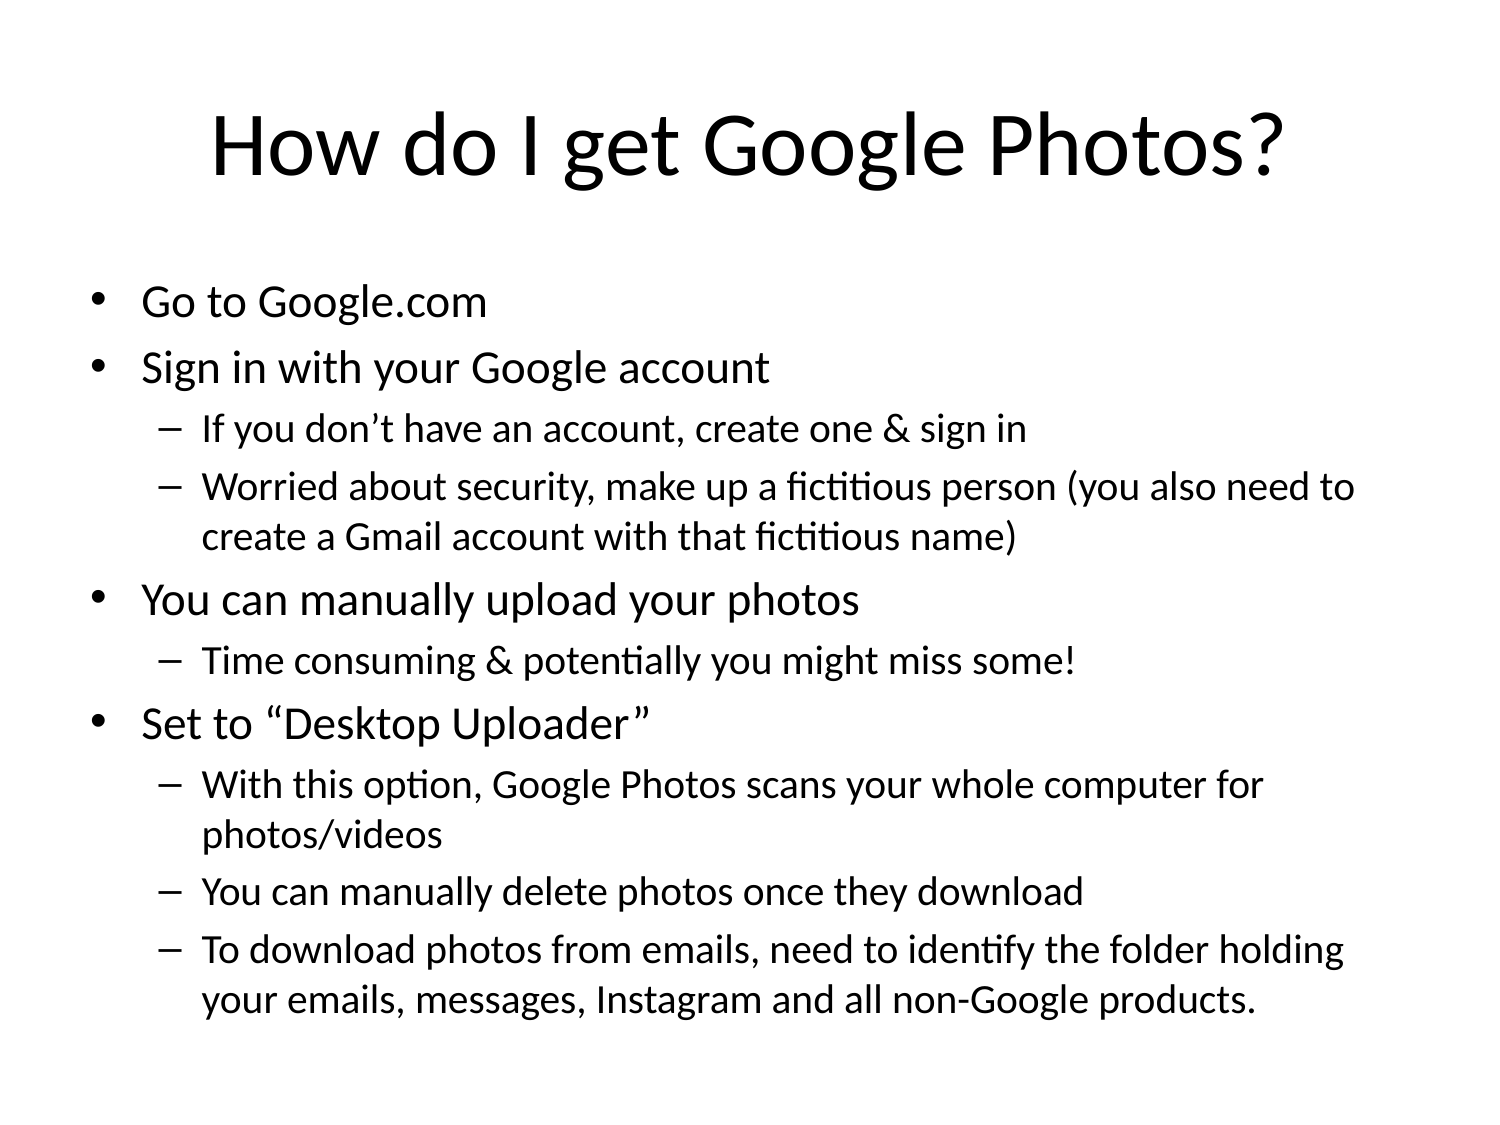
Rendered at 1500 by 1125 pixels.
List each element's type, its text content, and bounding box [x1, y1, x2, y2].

list Go to Google.com Sign in with your Google account If you don’t have an account, create one & sign in Worried about security, make up a fictitious person (you also need to create a Gmail account with that fictitious name) You can manually upload your photos Time consuming & potentially you might miss some! Set to “Desktop Uploader” With this option, Google Photos scans your whole computer for photos/videos You can manually delete photos once they download To download photos from emails, need to identify the folder holding your emails, messages, Instagram and all non-Google products. [75, 262, 1425, 1038]
title How do I get Google Photos? [75, 45, 1425, 233]
